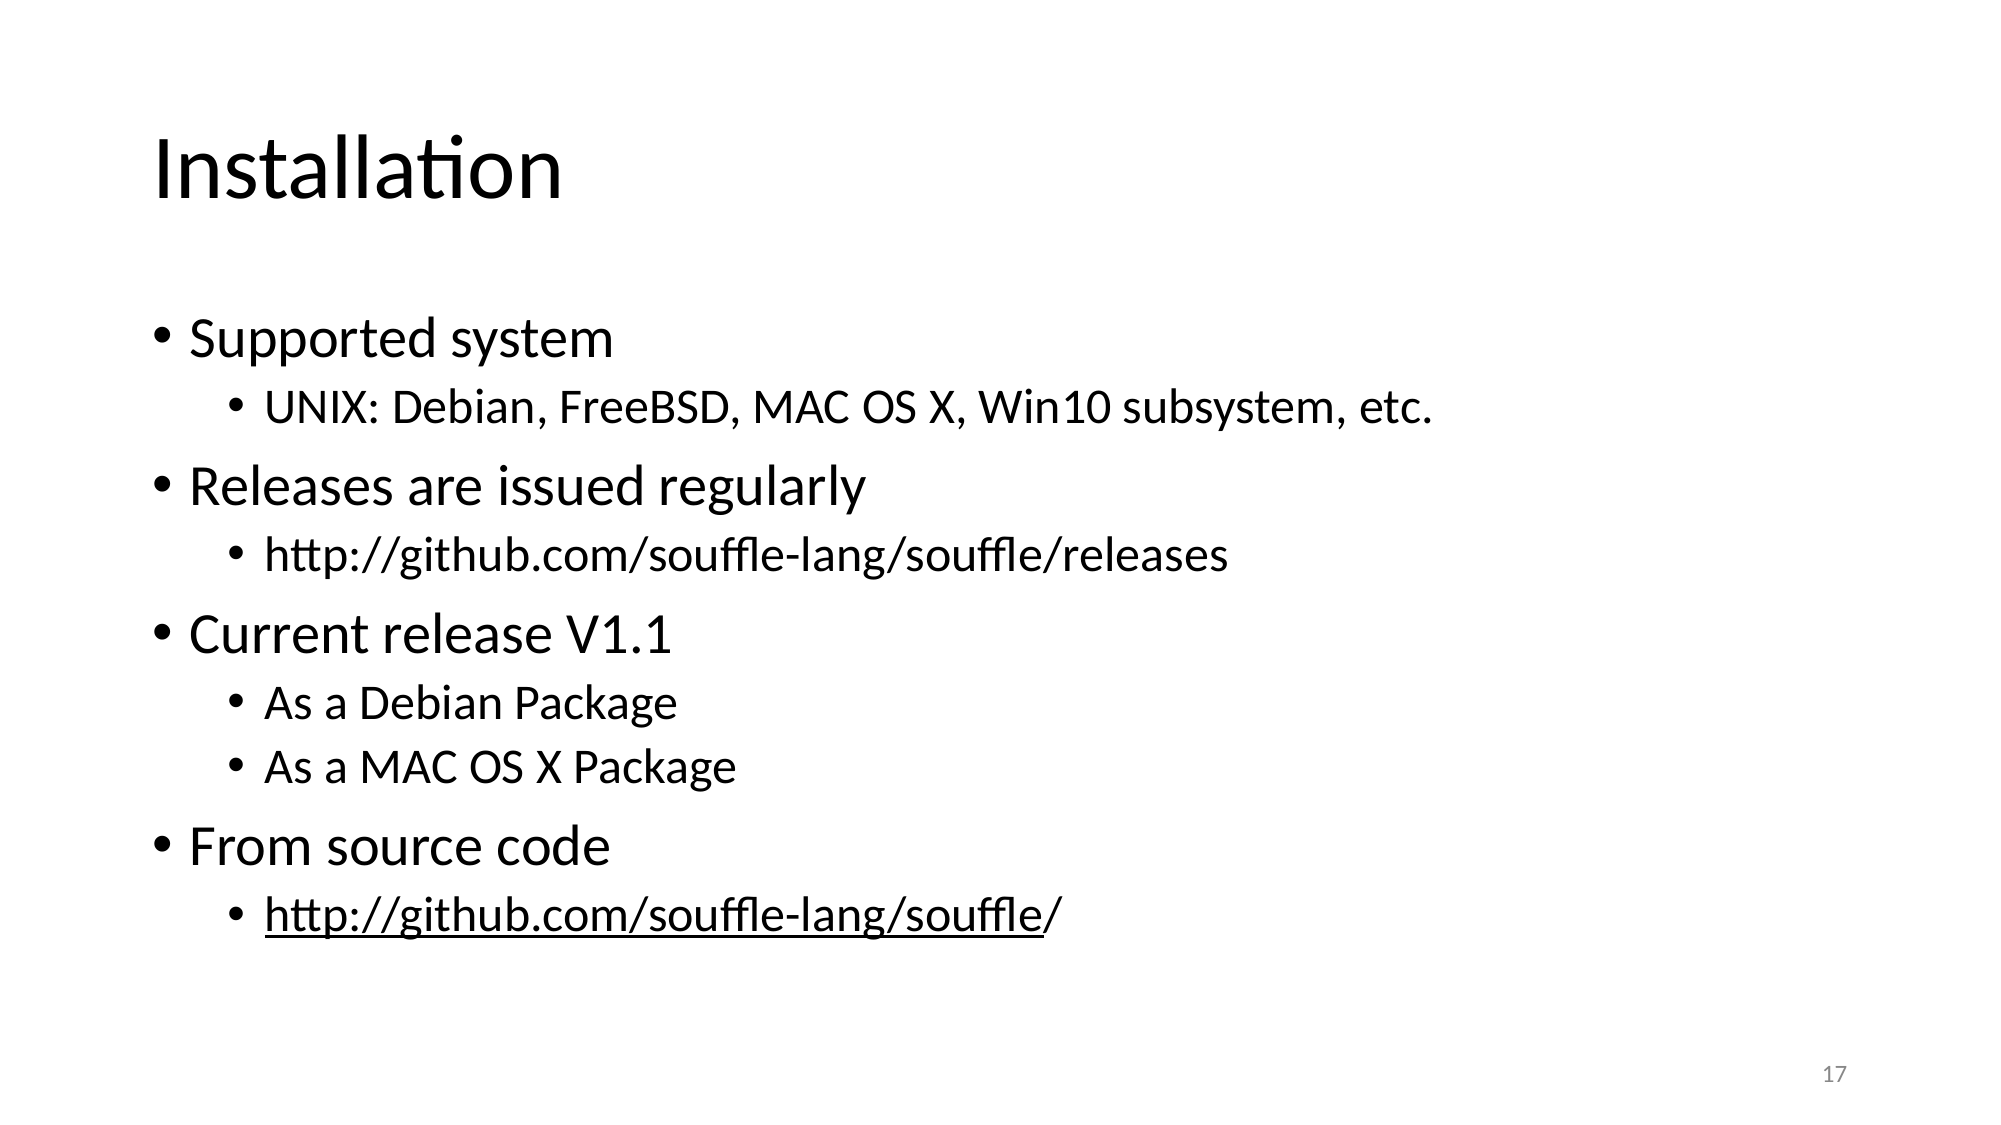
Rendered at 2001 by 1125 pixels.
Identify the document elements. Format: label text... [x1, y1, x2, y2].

list Supported system UNIX: Debian, FreeBSD, MAC OS X, Win10 subsystem, etc. Releases are issued regularly http://github.com/souffle-lang/souffle/releases Current release V1.1 As a Debian Package As a MAC OS X Package From source code http://github.com/souffle-lang/souffle/ [137, 299, 1863, 1014]
title Installation [137, 59, 1863, 278]
slide_number 18 [1412, 1042, 1863, 1103]
